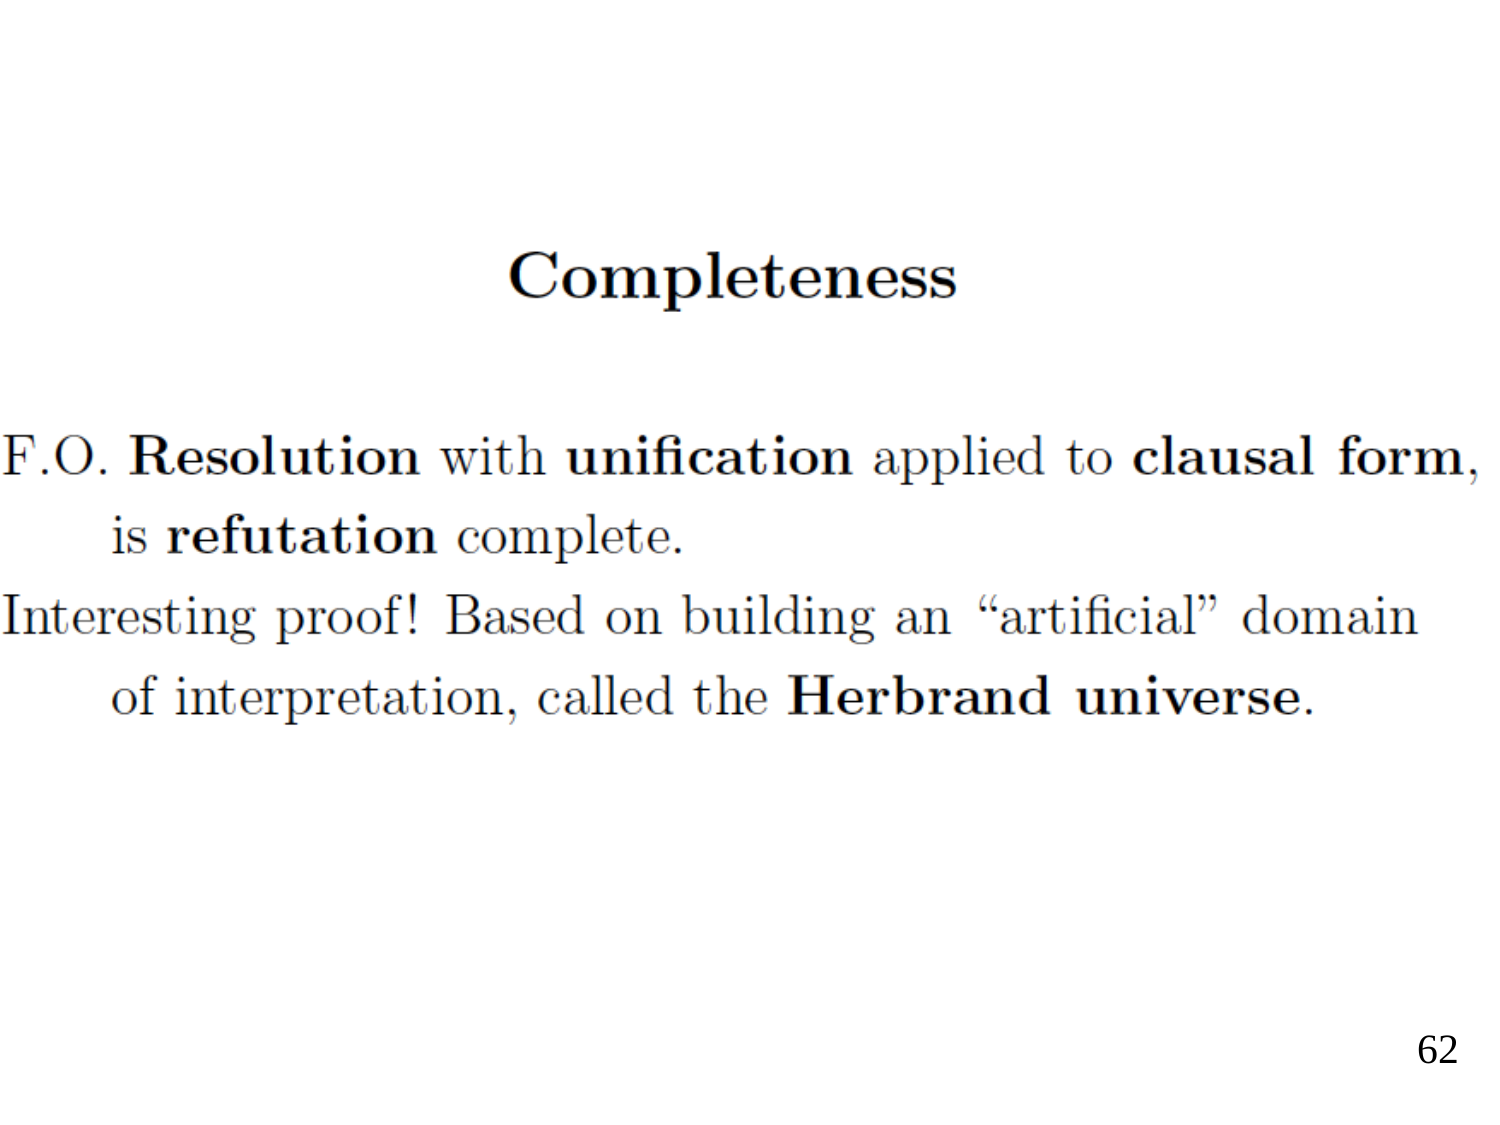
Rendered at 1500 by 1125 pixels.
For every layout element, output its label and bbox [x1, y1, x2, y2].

picture [0, 228, 1500, 821]
